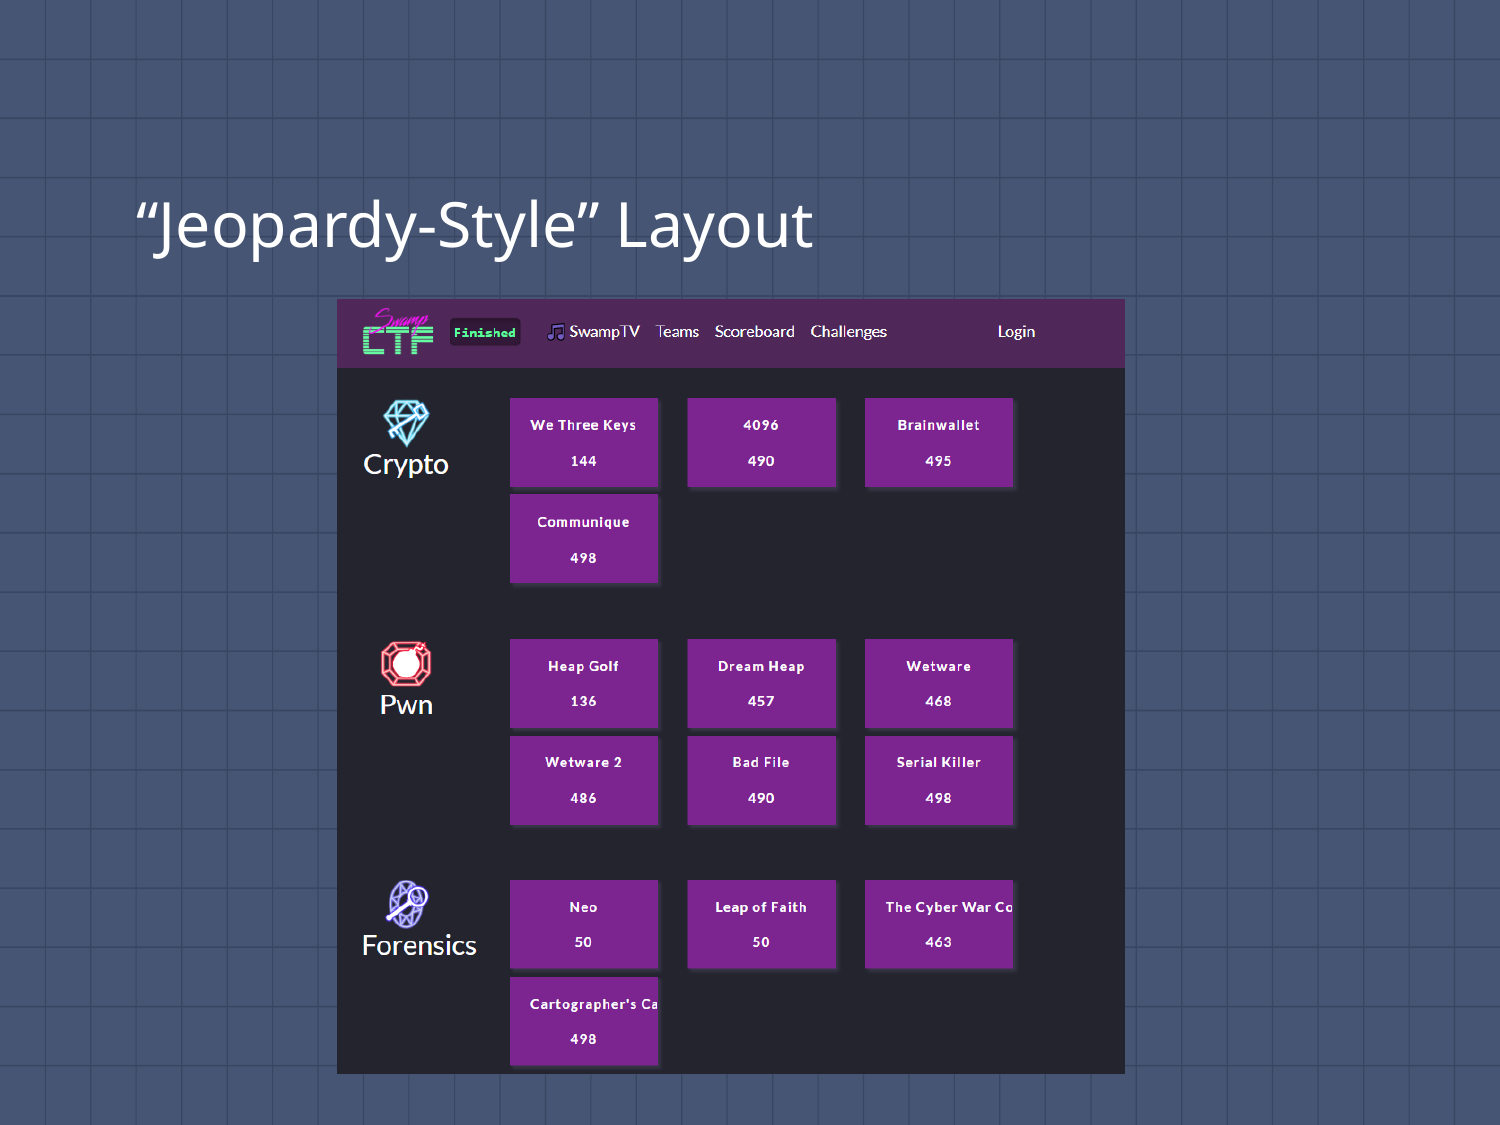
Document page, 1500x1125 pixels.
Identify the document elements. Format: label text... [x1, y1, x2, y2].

title “Jeopardy-Style” Layout [121, 87, 1383, 276]
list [337, 299, 1126, 1075]
